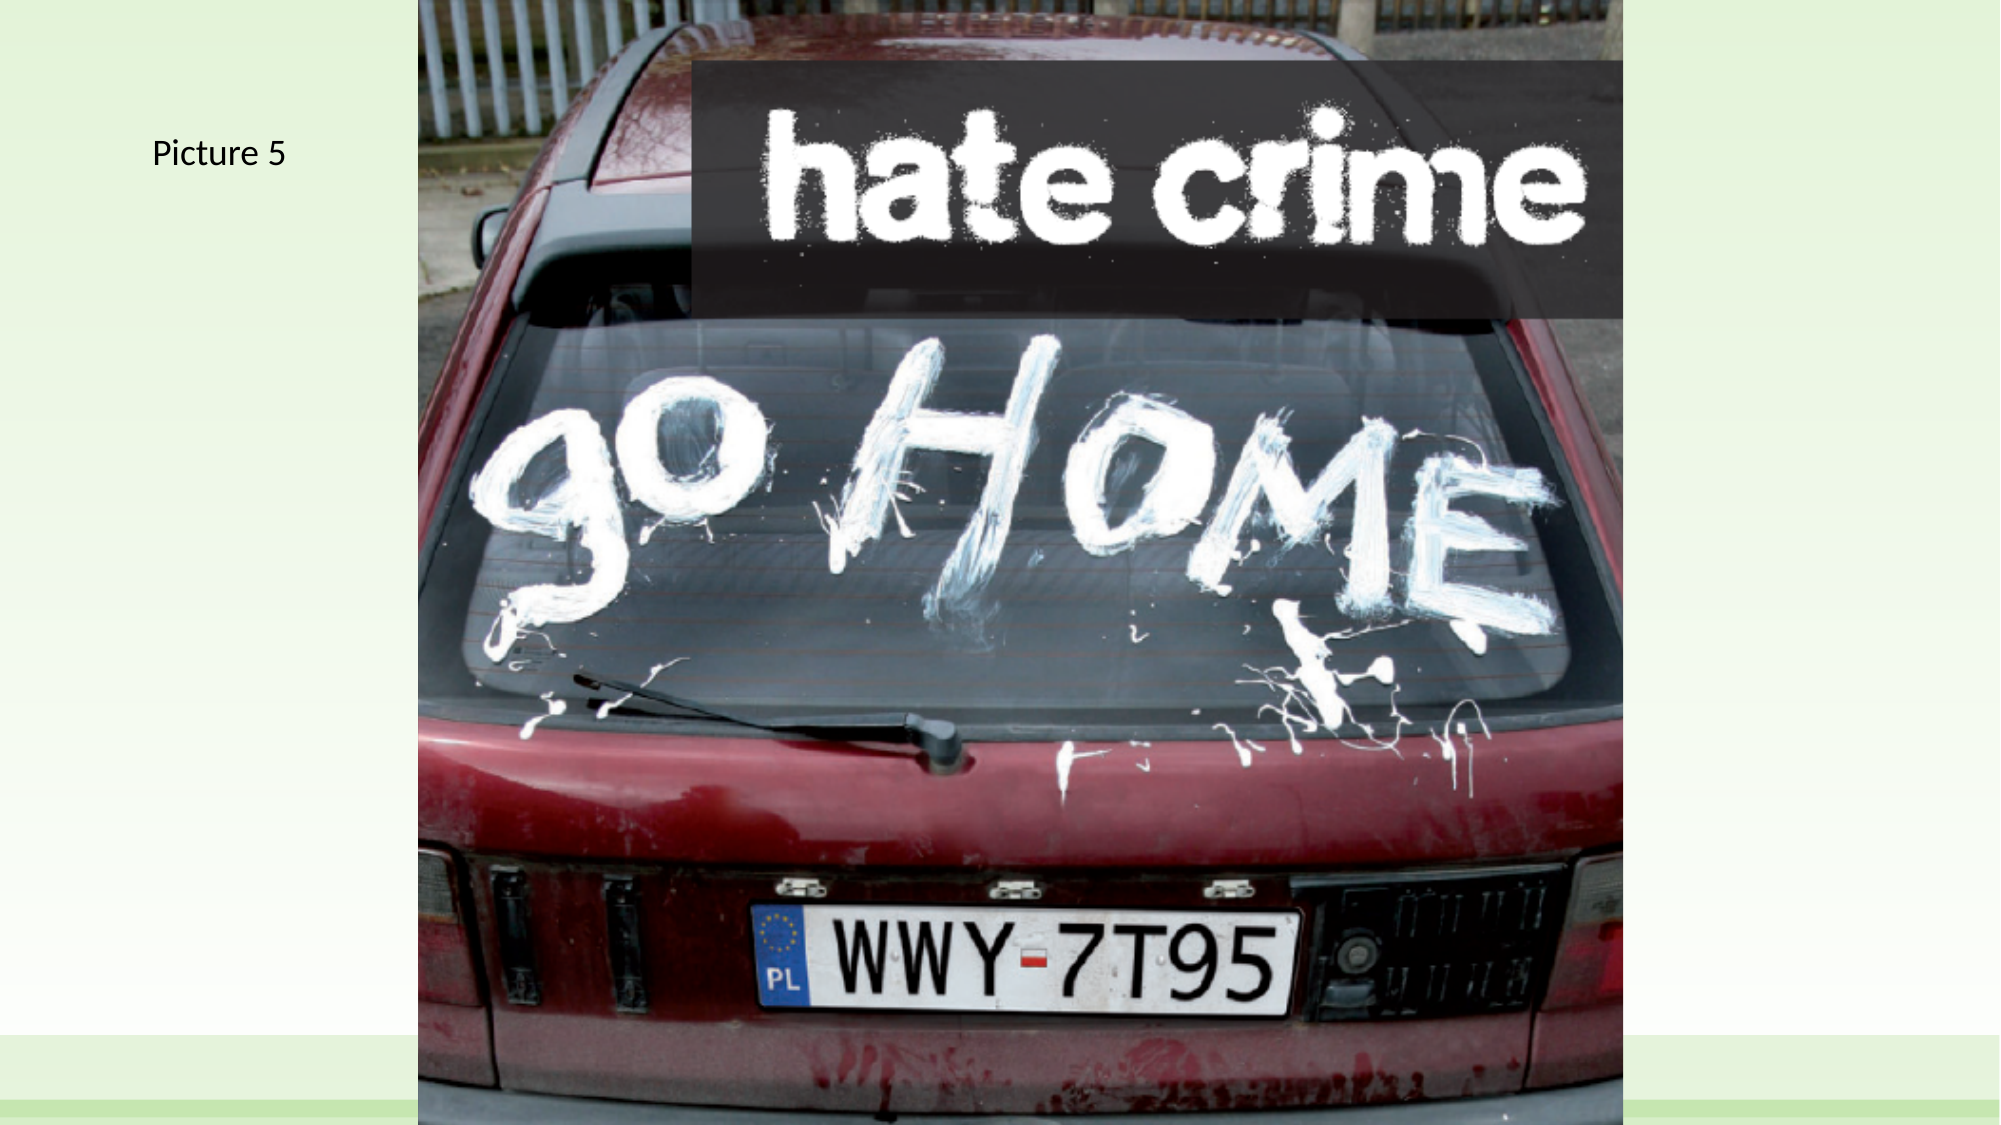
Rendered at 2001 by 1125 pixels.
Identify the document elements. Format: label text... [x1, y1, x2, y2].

picture [418, 0, 1624, 1125]
text_box Picture 5 [137, 120, 418, 181]
